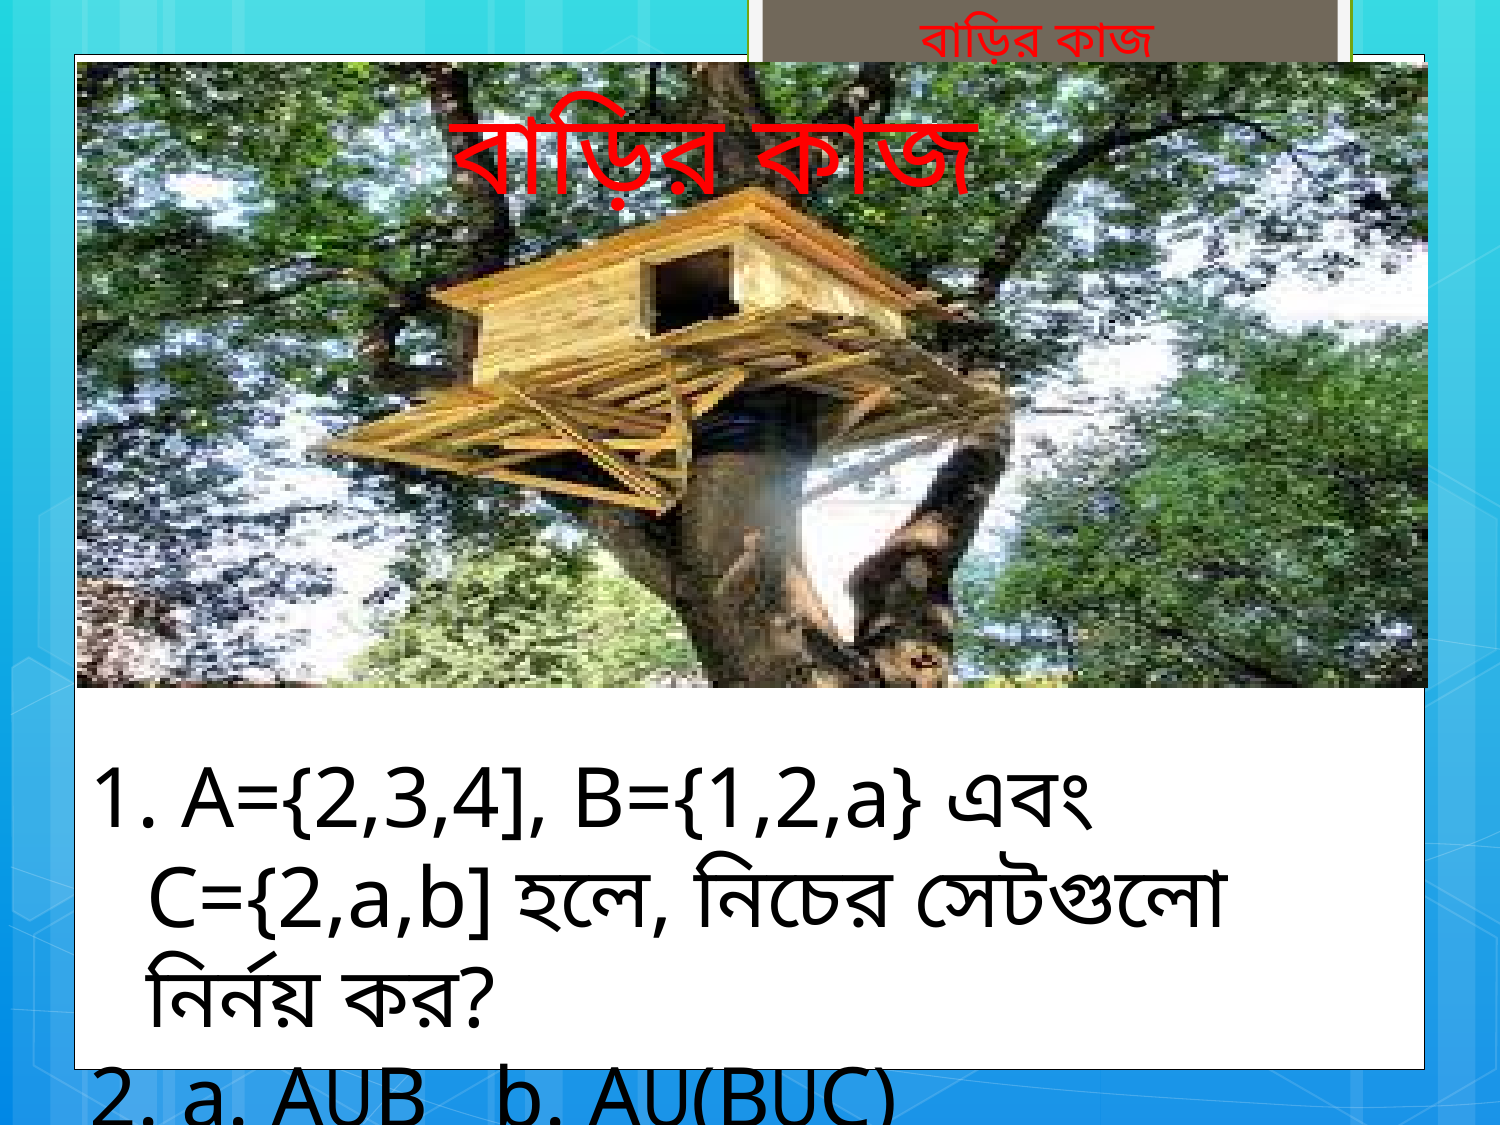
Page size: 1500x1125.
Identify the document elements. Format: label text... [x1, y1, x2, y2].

text_box বাড়ির কাজ [750, 0, 1325, 60]
picture [77, 62, 1428, 688]
text_box A={2,3,4], B={1,2,a} এবং C={2,a,b] হলে, নিচের সেটগুলো নির্নয় কর? a. AUB b. AU(BUC) [74, 736, 1425, 1125]
